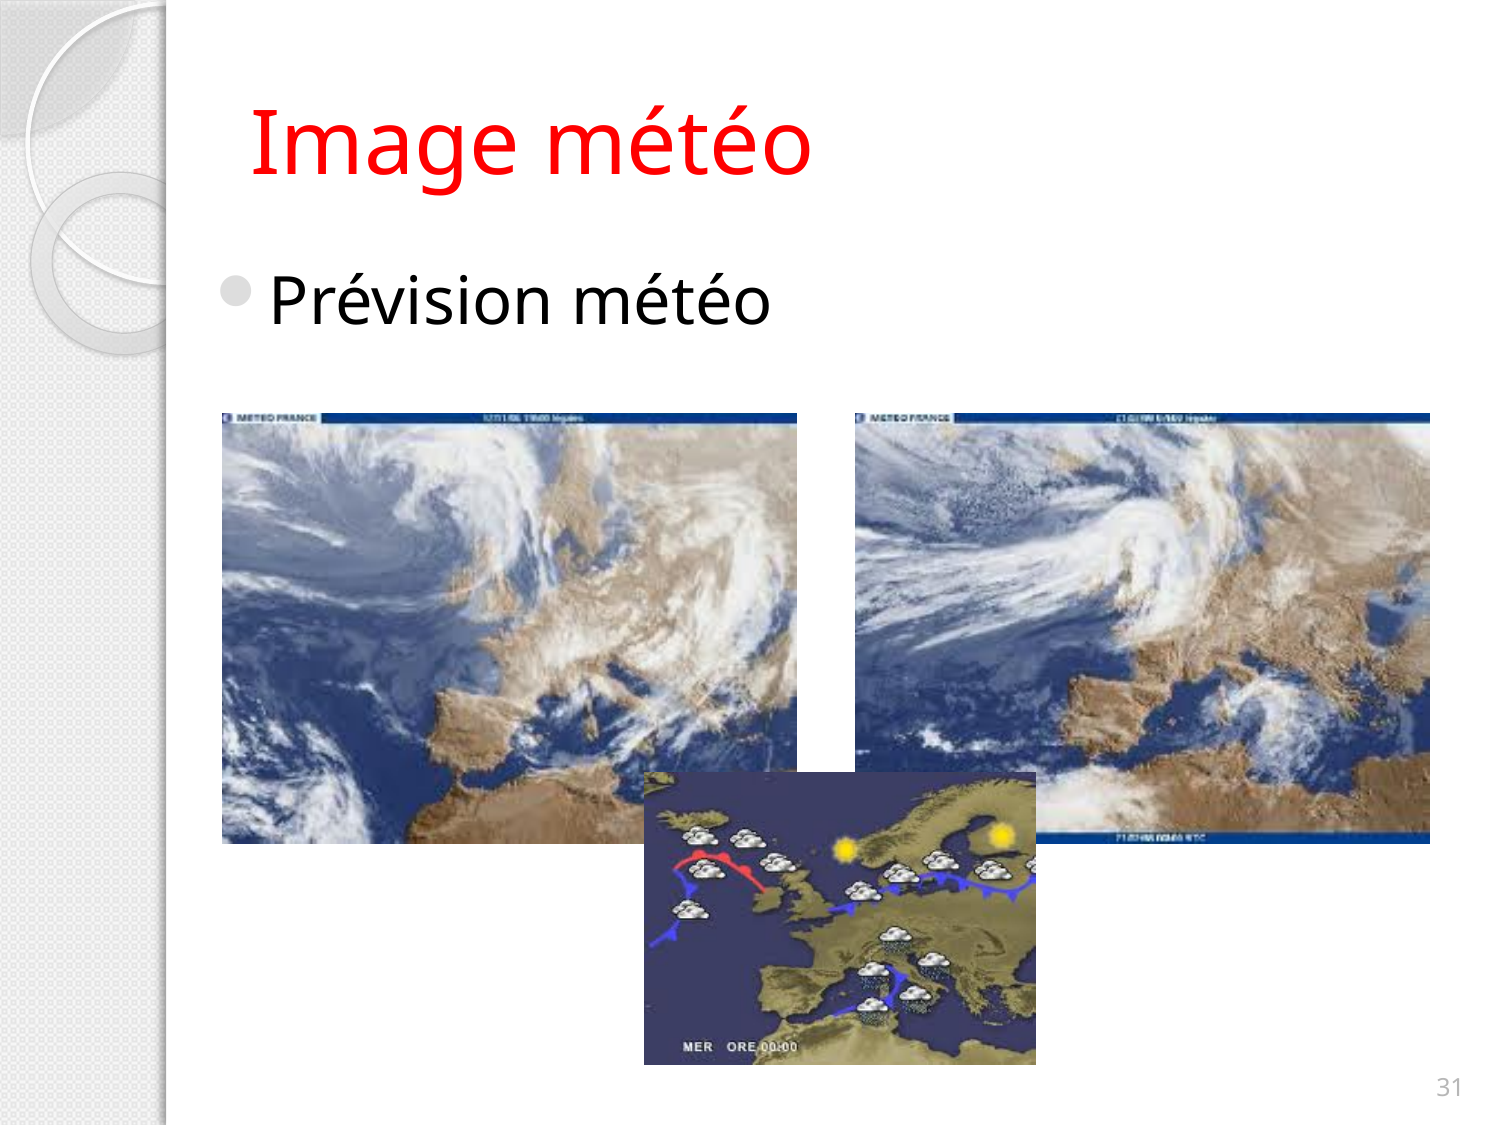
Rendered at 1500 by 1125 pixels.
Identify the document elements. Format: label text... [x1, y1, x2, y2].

list Prévision météo [187, 250, 1445, 422]
picture [222, 413, 1430, 1066]
title Image météo [235, 45, 1466, 233]
slide_number 31 [1413, 1034, 1488, 1113]
